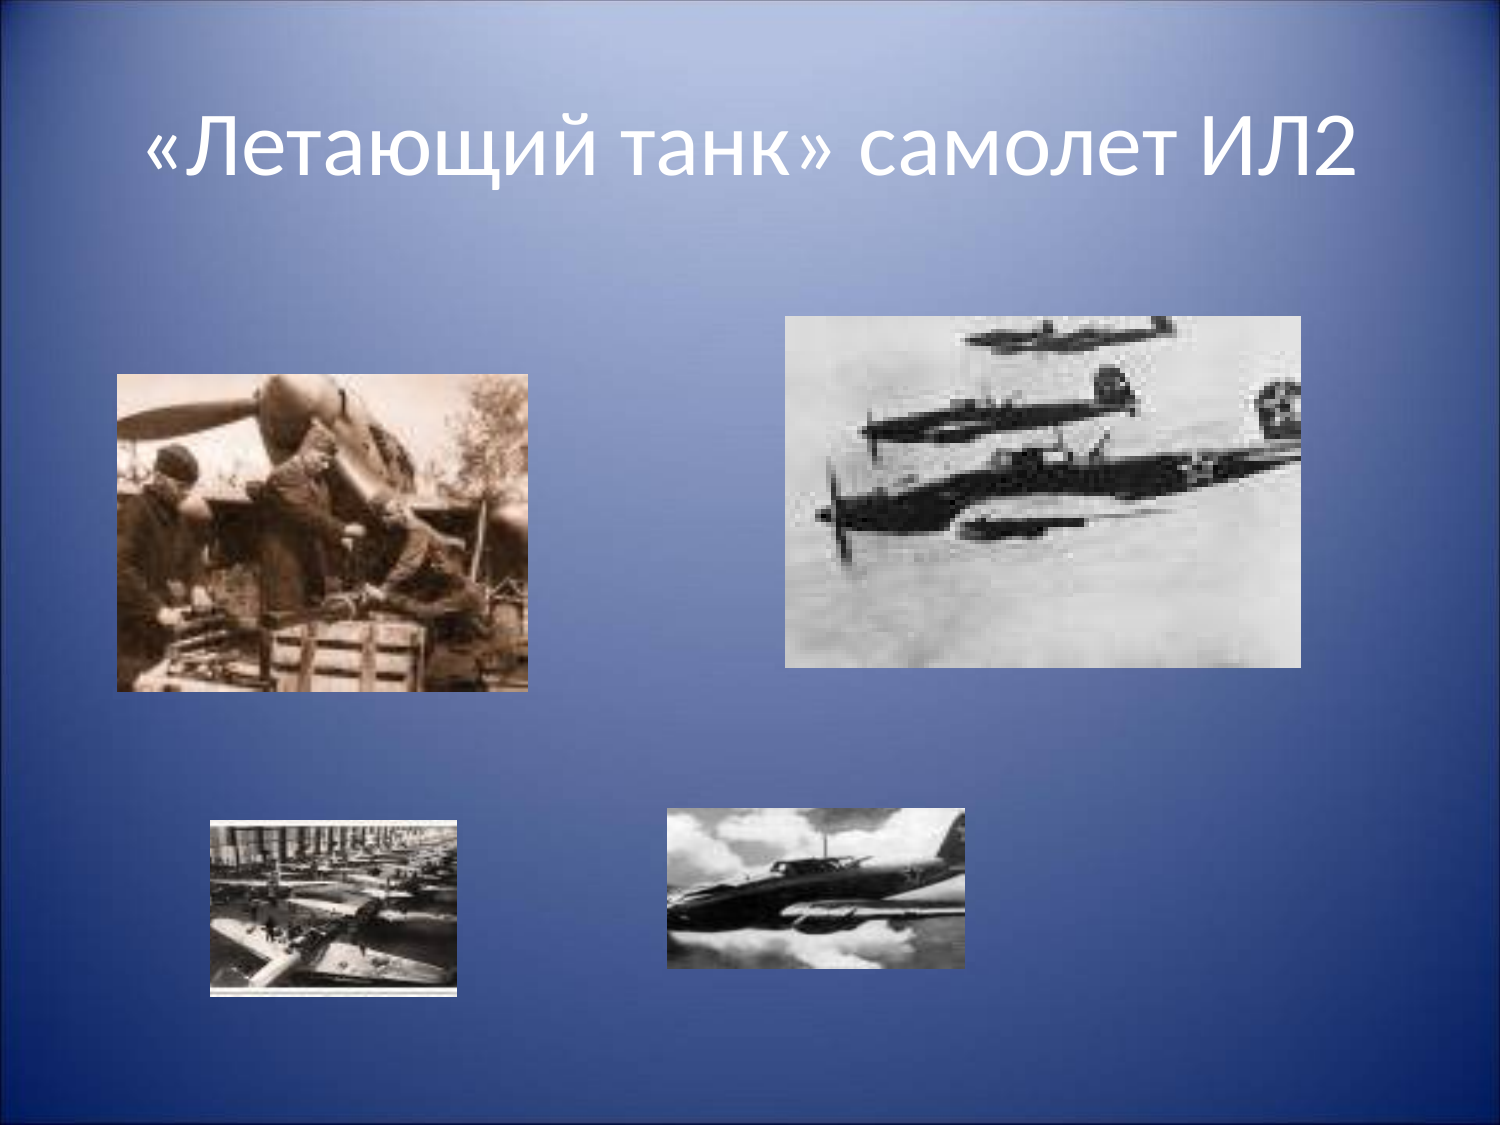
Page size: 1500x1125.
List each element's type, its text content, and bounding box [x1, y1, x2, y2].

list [116, 374, 528, 692]
picture [0, 0, 1500, 1125]
title «Летающий танк» самолет ИЛ2 [74, 44, 1426, 233]
